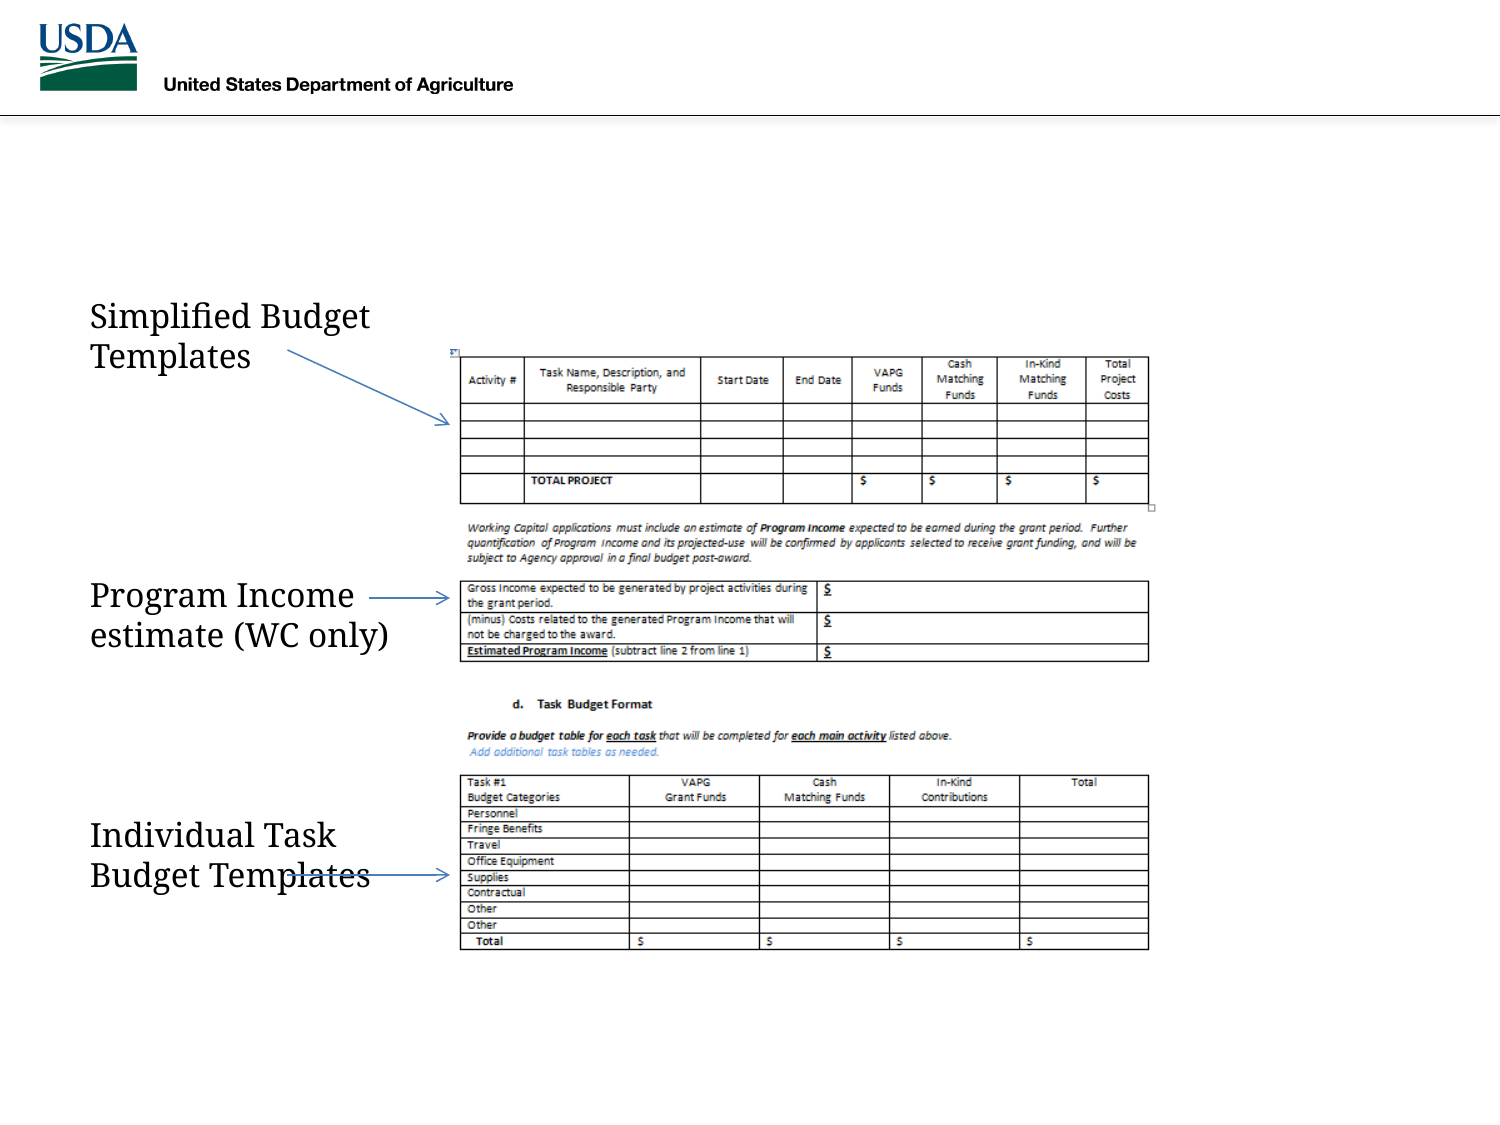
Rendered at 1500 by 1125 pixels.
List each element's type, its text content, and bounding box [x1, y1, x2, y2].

picture [39, 23, 513, 94]
picture [449, 349, 1158, 964]
text_box Simplified Budget Templates Program Income estimate (WC only) Individual Task Budget Templates [75, 287, 413, 901]
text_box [287, 349, 451, 426]
